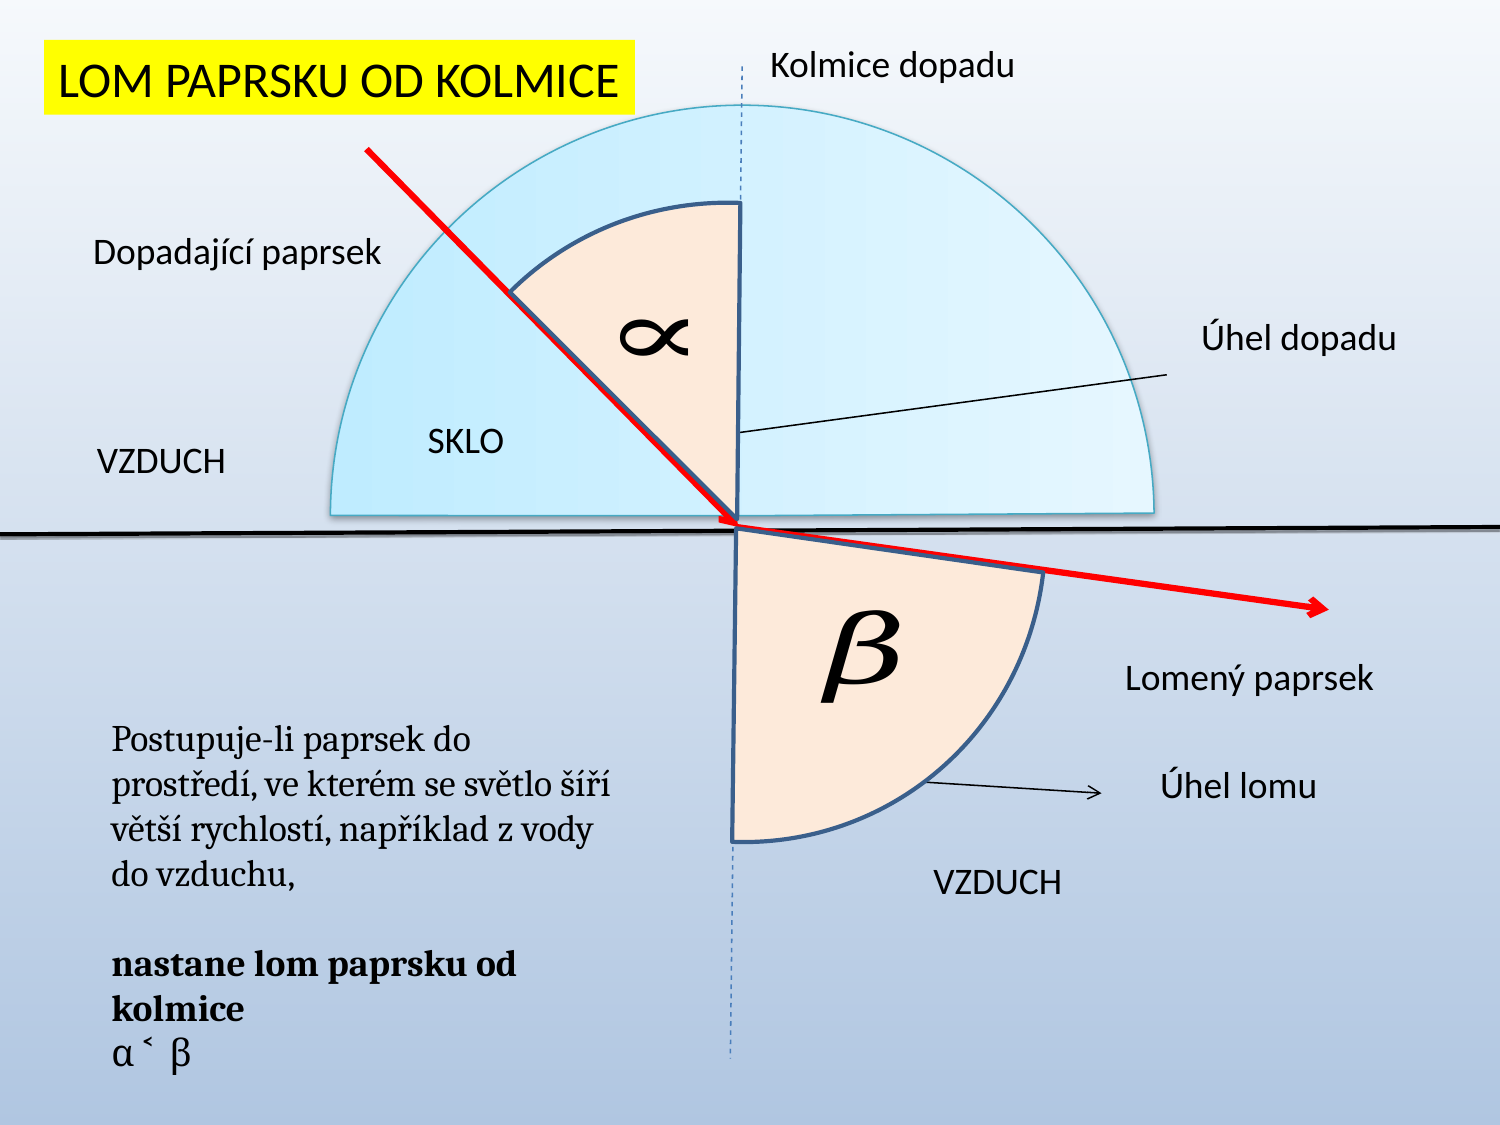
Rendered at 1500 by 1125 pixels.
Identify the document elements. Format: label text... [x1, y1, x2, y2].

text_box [730, 66, 743, 152]
text_box Postupuje-li paprsek do prostředí, ve kterém se světlo šíří větší rychlostí, například z vody do vzduchu, nastane lom paprsku od kolmice α ˂ β [96, 706, 638, 1082]
text_box Lomený paprsek [1109, 645, 1390, 706]
text_box Úhel lomu [1145, 753, 1333, 814]
text_box VZDUCH [918, 849, 1078, 910]
text_box Dopadající paprsek [78, 219, 361, 280]
text_box [559, 104, 724, 147]
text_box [366, 148, 739, 528]
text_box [730, 612, 743, 1059]
text_box [747, 104, 1130, 373]
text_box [735, 526, 1329, 610]
text_box [747, 802, 899, 845]
text_box Kolmice dopadu [755, 33, 1031, 93]
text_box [738, 770, 1102, 794]
text_box [747, 618, 1037, 768]
text_box [747, 445, 1155, 517]
text_box [329, 358, 361, 517]
text_box VZDUCH [82, 428, 241, 488]
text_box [0, 526, 365, 535]
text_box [1329, 526, 1500, 535]
text_box LOM PAPRSKU OD KOLMICE [44, 39, 635, 115]
text_box Úhel dopadu [1186, 305, 1413, 366]
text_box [707, 374, 1167, 437]
